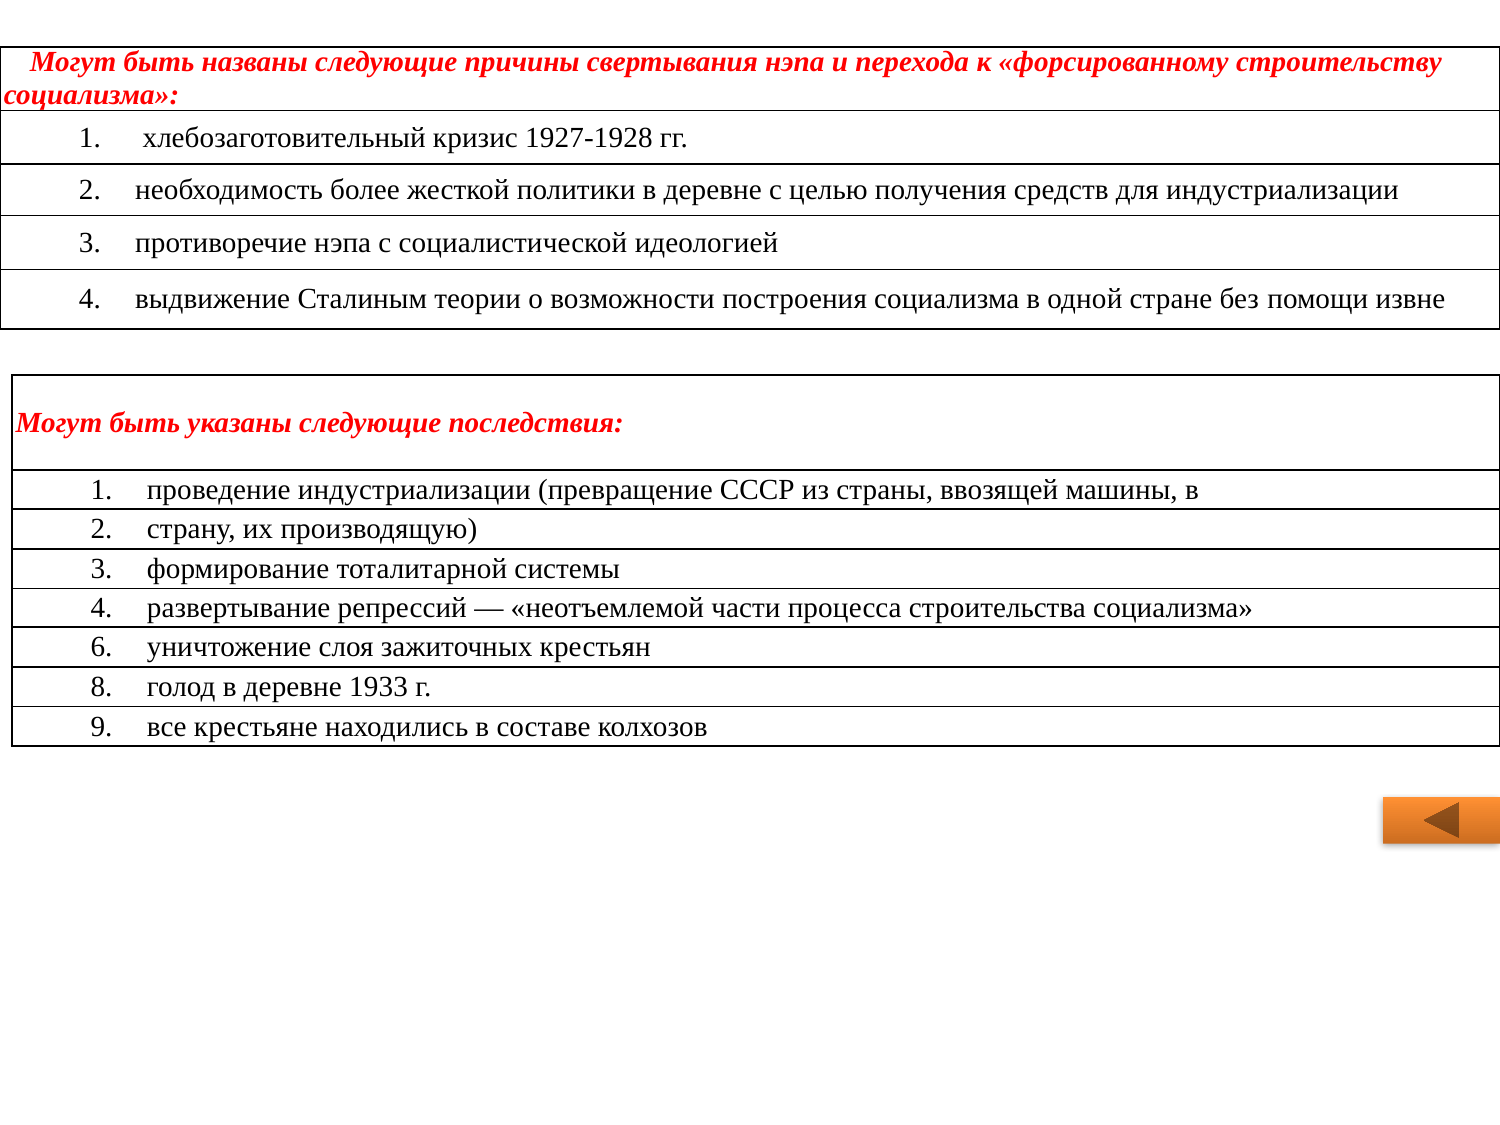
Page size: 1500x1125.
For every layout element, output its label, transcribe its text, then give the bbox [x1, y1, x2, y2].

table_cell развертывание репрессий — «неотъемлемой части процесса строительства социализма» [13, 589, 1499, 626]
text_box [1382, 796, 1500, 844]
table_cell [1350, 510, 1499, 548]
table_cell все крестьяне находились в составе колхозов [13, 707, 1350, 745]
table_cell [1350, 628, 1499, 666]
table_cell проведение индустриализации (превращение СССР из страны, ввозящей машины, в [13, 471, 1499, 508]
table_cell [1350, 550, 1499, 588]
table_cell хлебозаготовительный кризис 1927-1928 гг. [1, 111, 1499, 163]
table_cell необходимость более жесткой политики в деревне с целью получения средств для индустриализации [1, 165, 1499, 215]
table_cell противоречие нэпа с социалистической идеологией [1, 216, 1499, 269]
table_cell формирование тоталитарной системы [13, 550, 1350, 588]
table_header Могут быть названы следующие причины свертывания нэпа и перехода к «форсированному строительству социализма»: [1, 48, 1499, 110]
table_header Могут быть указаны следующие последствия: [13, 376, 1350, 469]
table_cell [1350, 668, 1499, 706]
table_header [1350, 376, 1499, 469]
table_cell голод в деревне 1933 г. [13, 668, 1350, 706]
table_cell уничтожение слоя зажиточных крестьян [13, 628, 1350, 666]
table_cell выдвижение Сталиным теории о возможности построения социализма в одной стране без помощи извне [1, 270, 1499, 328]
table_cell [1350, 707, 1499, 745]
table_cell страну, их производящую) [13, 510, 1350, 548]
